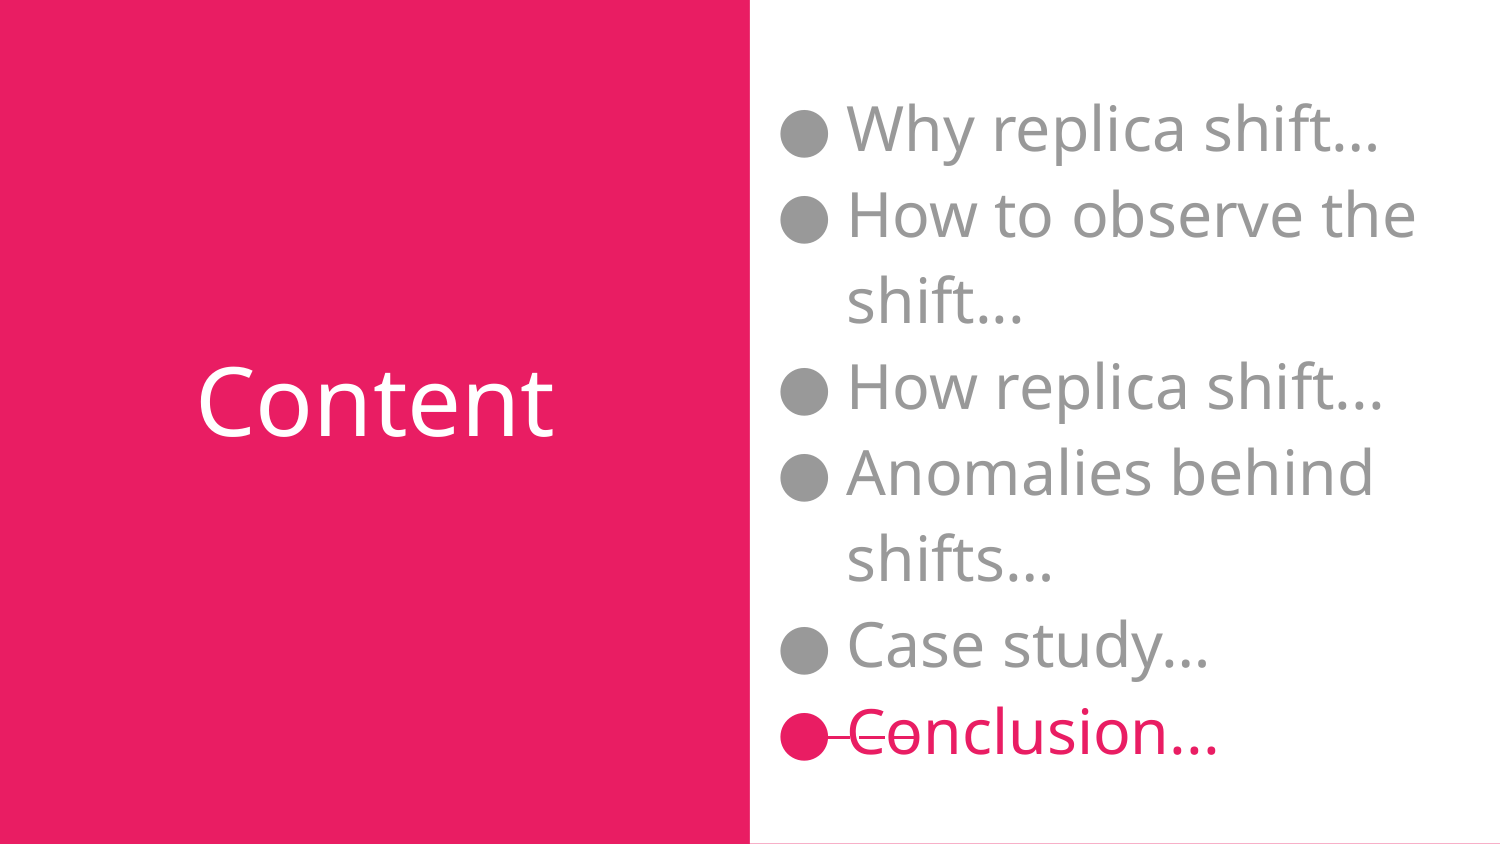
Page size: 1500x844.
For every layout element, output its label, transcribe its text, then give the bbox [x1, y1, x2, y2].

title Content [43, 176, 708, 471]
list Why replica shift… How to observe the shift... How replica shift... Anomalies behind shifts… Case study… Conclusion... [756, 118, 1487, 725]
